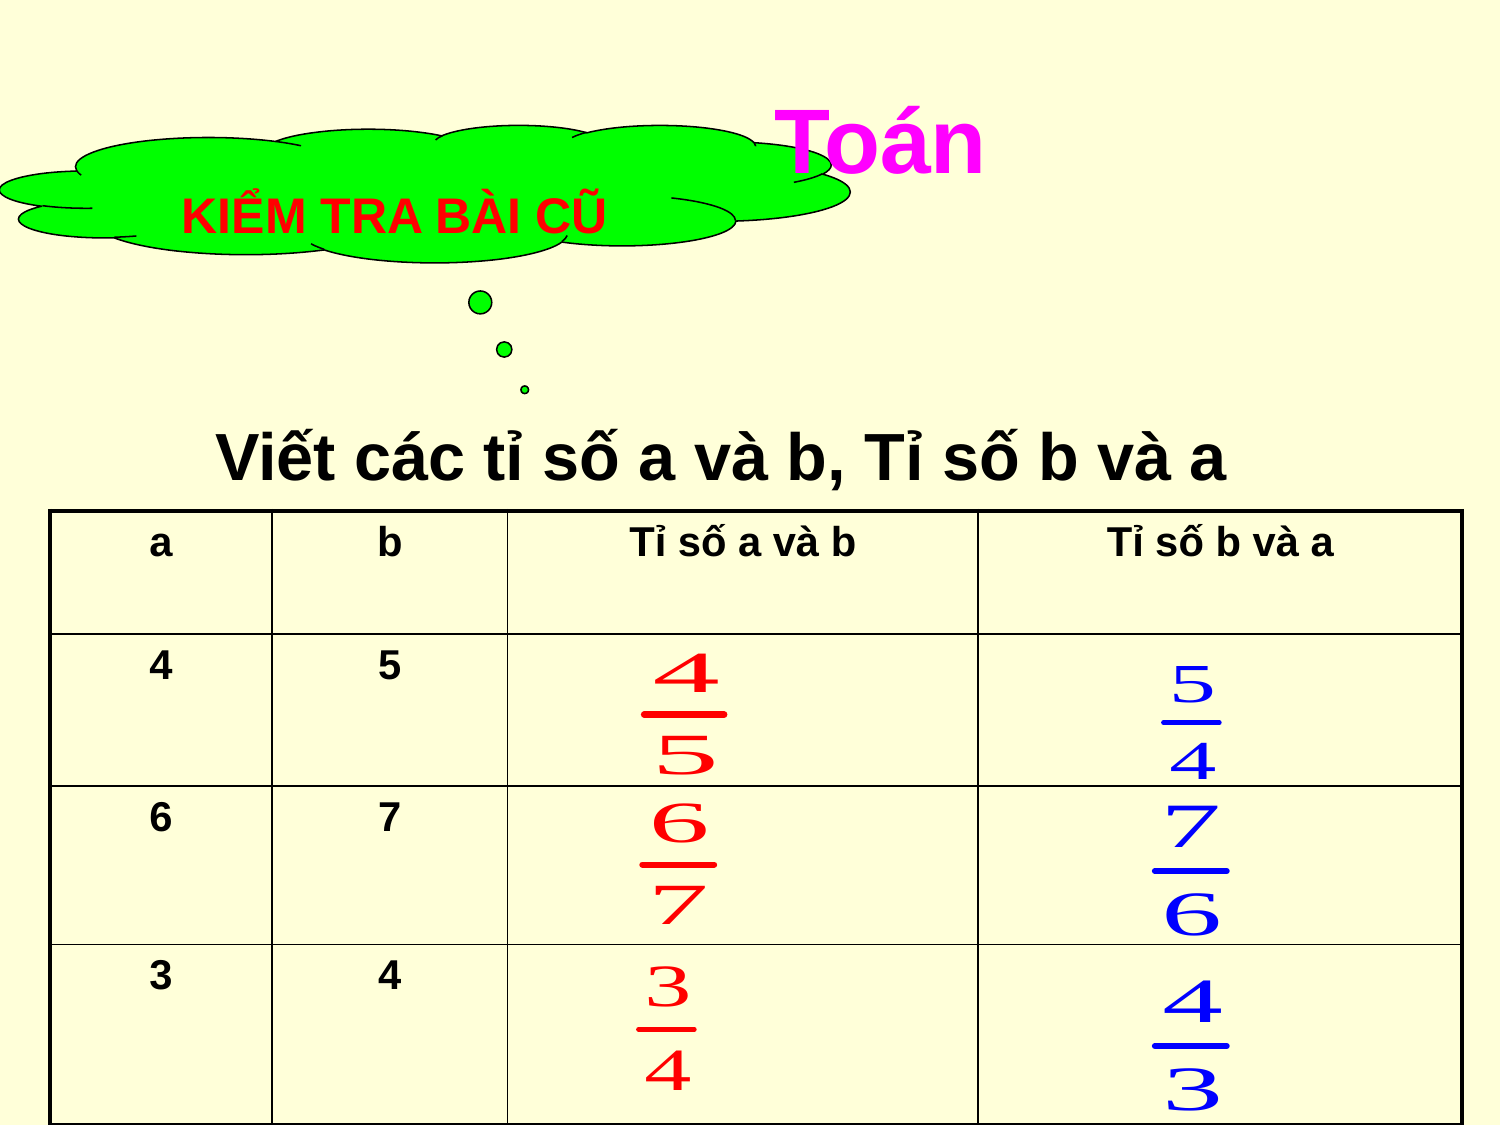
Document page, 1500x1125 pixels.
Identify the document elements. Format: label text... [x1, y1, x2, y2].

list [624, 787, 738, 938]
table_cell [979, 787, 1135, 944]
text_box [1137, 962, 1251, 1125]
table_cell 3 [52, 945, 271, 1123]
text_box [1137, 787, 1251, 951]
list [624, 637, 751, 788]
table_cell [979, 635, 1460, 785]
text_box KIỂM TRA BÀI CŨ [468, 290, 492, 314]
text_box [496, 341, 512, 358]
title Viết các tỉ số a và b, Tỉ số b và a [74, 44, 1426, 233]
table_header b [273, 513, 507, 633]
table_cell 7 [273, 787, 507, 944]
text_box Toán [649, 74, 1113, 200]
table_cell [979, 945, 1137, 1123]
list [624, 949, 713, 1101]
table_cell 5 [273, 635, 507, 785]
table_header Tỉ số b và a [979, 513, 1460, 633]
table_cell [508, 787, 621, 944]
table_cell 6 [52, 787, 271, 944]
table_cell [508, 945, 977, 1123]
table_cell [747, 635, 977, 785]
table_header a [52, 513, 271, 633]
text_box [1149, 649, 1238, 785]
table_cell [1251, 787, 1460, 944]
table_cell [739, 787, 977, 944]
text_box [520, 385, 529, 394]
table_cell [508, 635, 625, 785]
table_header Tỉ số a và b [508, 513, 977, 633]
table_cell 4 [52, 635, 271, 785]
text_box KIỂM TRA BÀI CŨ [0, 125, 846, 263]
table_cell 4 [273, 945, 507, 1123]
table_cell [1249, 945, 1460, 1123]
